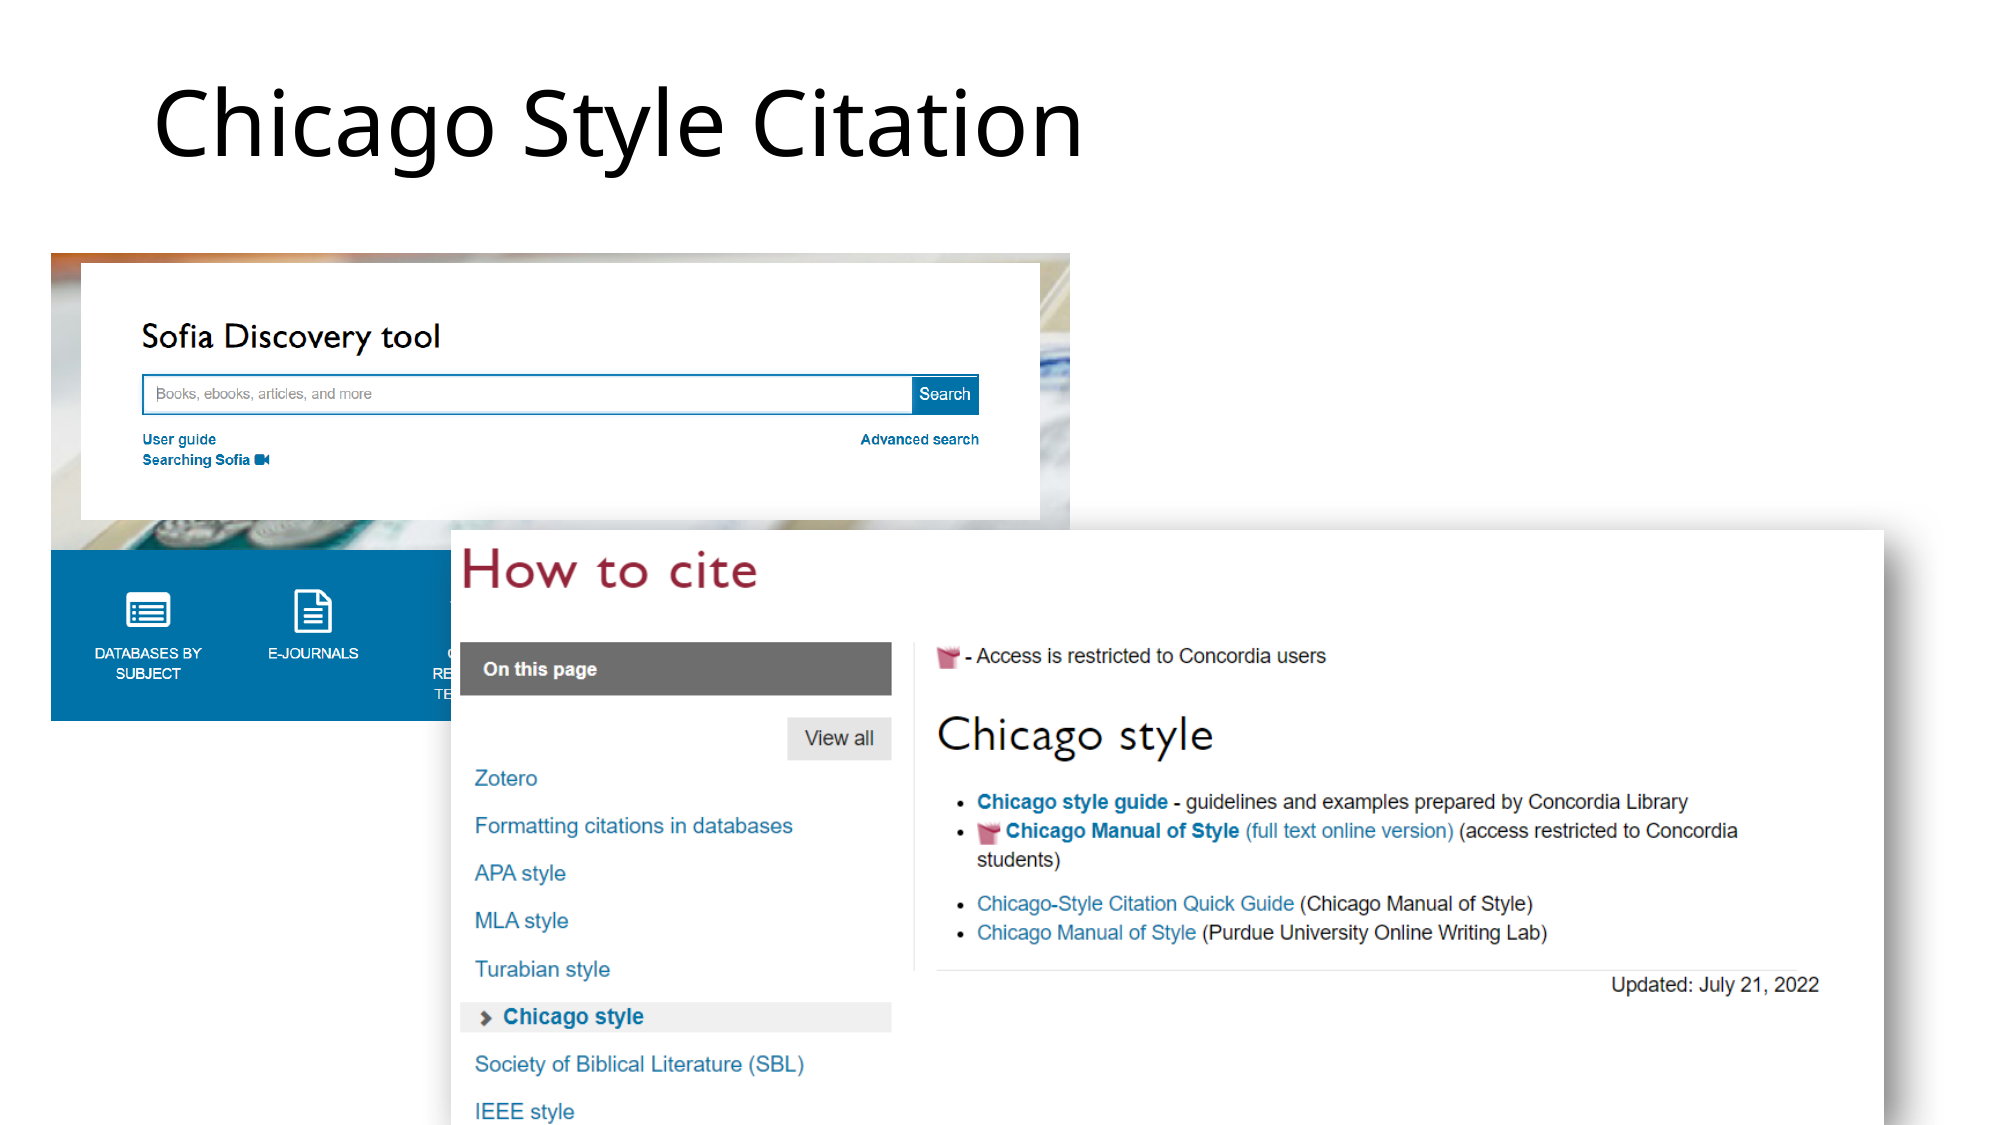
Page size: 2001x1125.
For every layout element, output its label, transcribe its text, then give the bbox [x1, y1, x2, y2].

picture [451, 530, 1884, 1125]
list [51, 253, 1070, 721]
title Chicago Style Citation [137, 18, 1863, 236]
